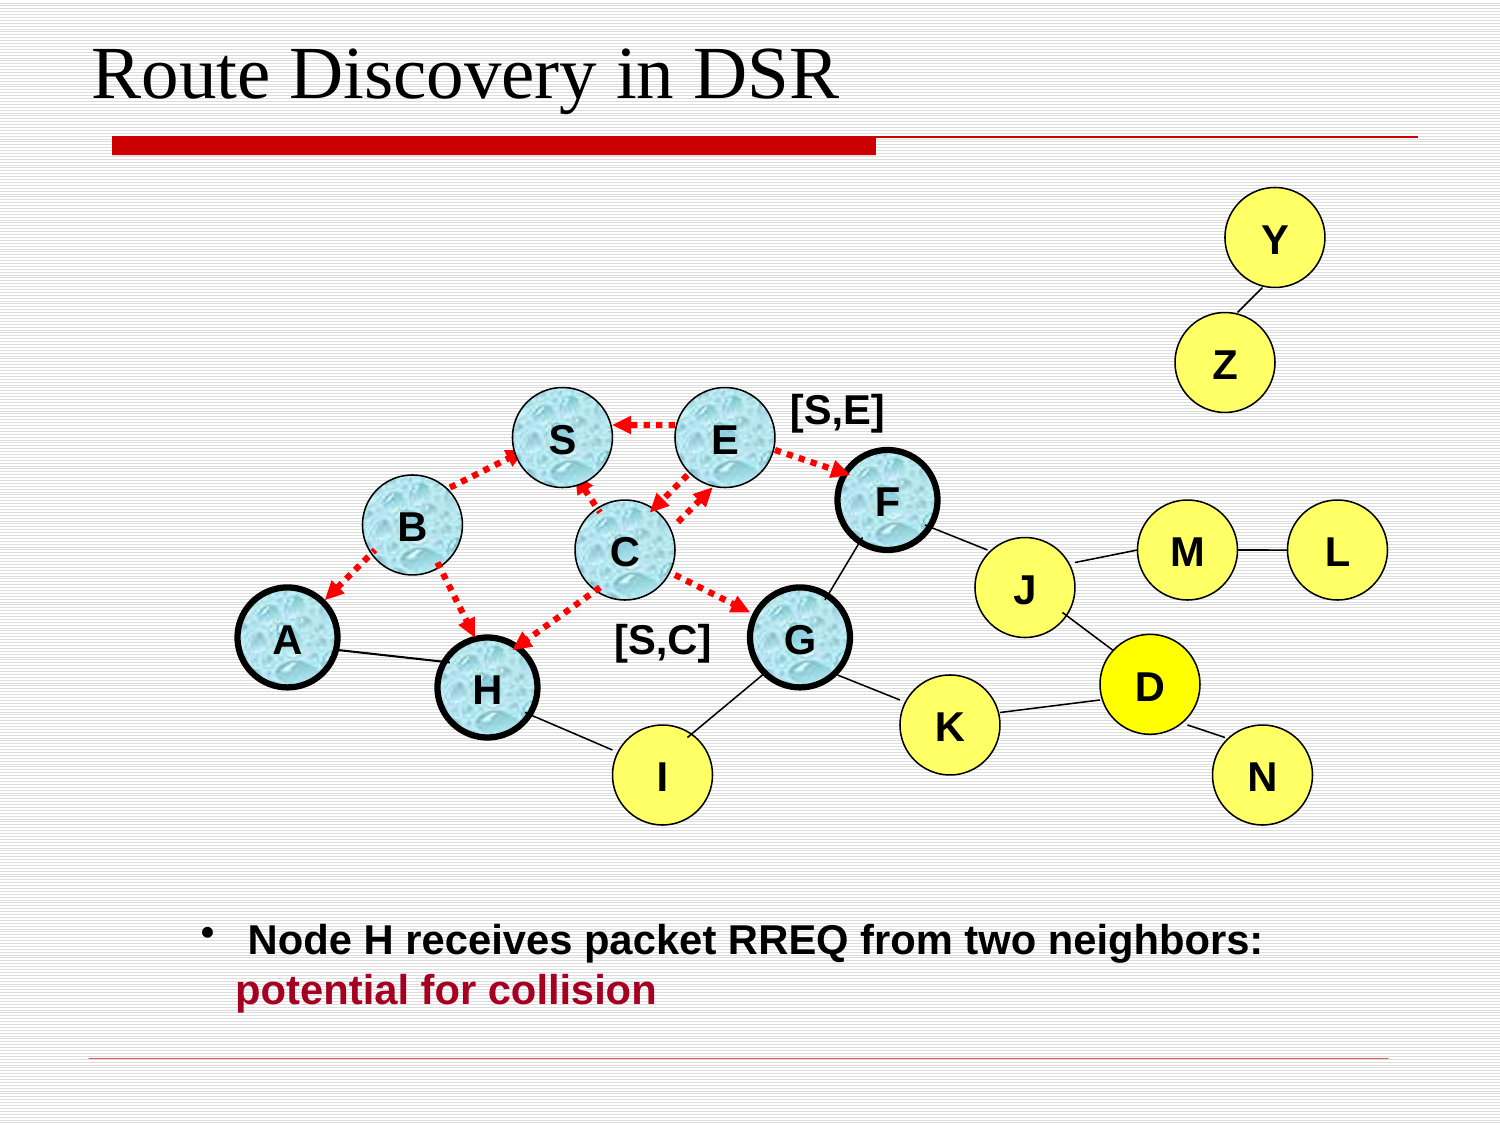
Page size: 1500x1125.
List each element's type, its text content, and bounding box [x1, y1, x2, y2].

text_box Node H receives packet RREQ from two neighbors: potential for collision [185, 905, 1279, 1020]
text_box C [575, 500, 676, 601]
text_box [463, 623, 475, 638]
text_box H [437, 637, 538, 738]
text_box G [750, 587, 850, 688]
text_box [S,C] [599, 605, 727, 670]
title Route Discovery in DSR [76, 30, 1390, 122]
text_box [649, 474, 688, 513]
text_box J [975, 537, 1075, 638]
text_box D [1100, 634, 1201, 735]
text_box I [612, 725, 713, 826]
text_box [674, 487, 713, 526]
text_box Z [1175, 312, 1276, 413]
text_box [612, 418, 625, 432]
text_box M [1137, 500, 1238, 601]
text_box [S,E] [775, 375, 900, 440]
text_box E [675, 387, 775, 488]
text_box K [900, 675, 1000, 775]
text_box L [1287, 500, 1388, 601]
text_box Y [1224, 187, 1325, 288]
text_box A [237, 587, 338, 688]
text_box F [837, 450, 938, 550]
text_box B [362, 474, 463, 575]
text_box S [512, 387, 613, 488]
text_box [324, 550, 375, 601]
text_box [729, 601, 751, 613]
text_box [512, 637, 527, 650]
text_box N [1212, 725, 1313, 826]
text_box [835, 465, 850, 477]
